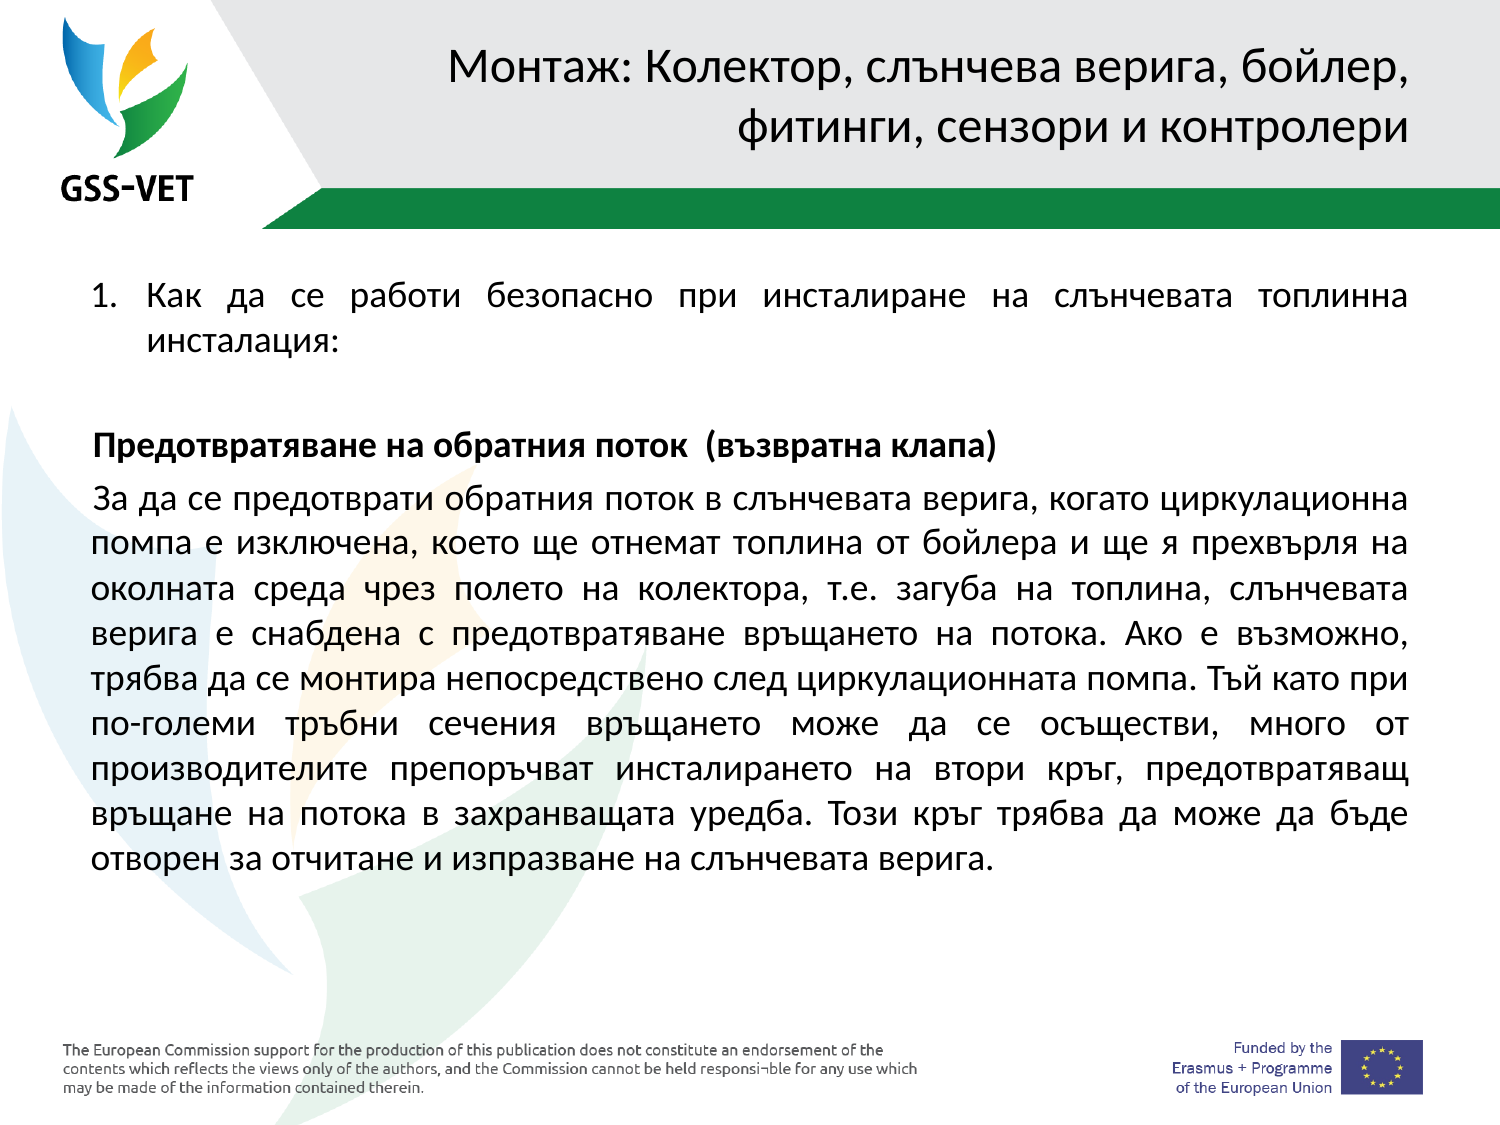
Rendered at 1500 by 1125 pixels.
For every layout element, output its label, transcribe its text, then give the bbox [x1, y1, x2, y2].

title Монтаж: Колектор, слънчева верига, бойлер, фитинги, сензори и контролери [324, 0, 1425, 185]
list Как да се работи безопасно при инсталиране на слънчевата топлинна инсталация: Предотвратяване на обратния поток (възвратна клапа) За да се предотврати обратния поток в слънчевата верига, когато циркулационна помпа е изключена, което ще отнемат топлина от бойлера и ще я прехвърля на околната среда чрез полето на колектора, т.е. загуба на топлина, слънчевата верига е снабдена с предотвратяване връщането на потока. Ако е възможно, трябва да се монтира непосредствено след циркулационната помпа. Тъй като при по-големи тръбни сечения връщането може да се осъществи, много от производителите препоръчват инсталирането на втори кръг, предотвратяващ връщане на потока в захранващата уредба. Този кръг трябва да може да бъде отворен за отчитане и изпразване на слънчевата верига. [75, 262, 1425, 1035]
picture [0, 0, 1500, 1125]
